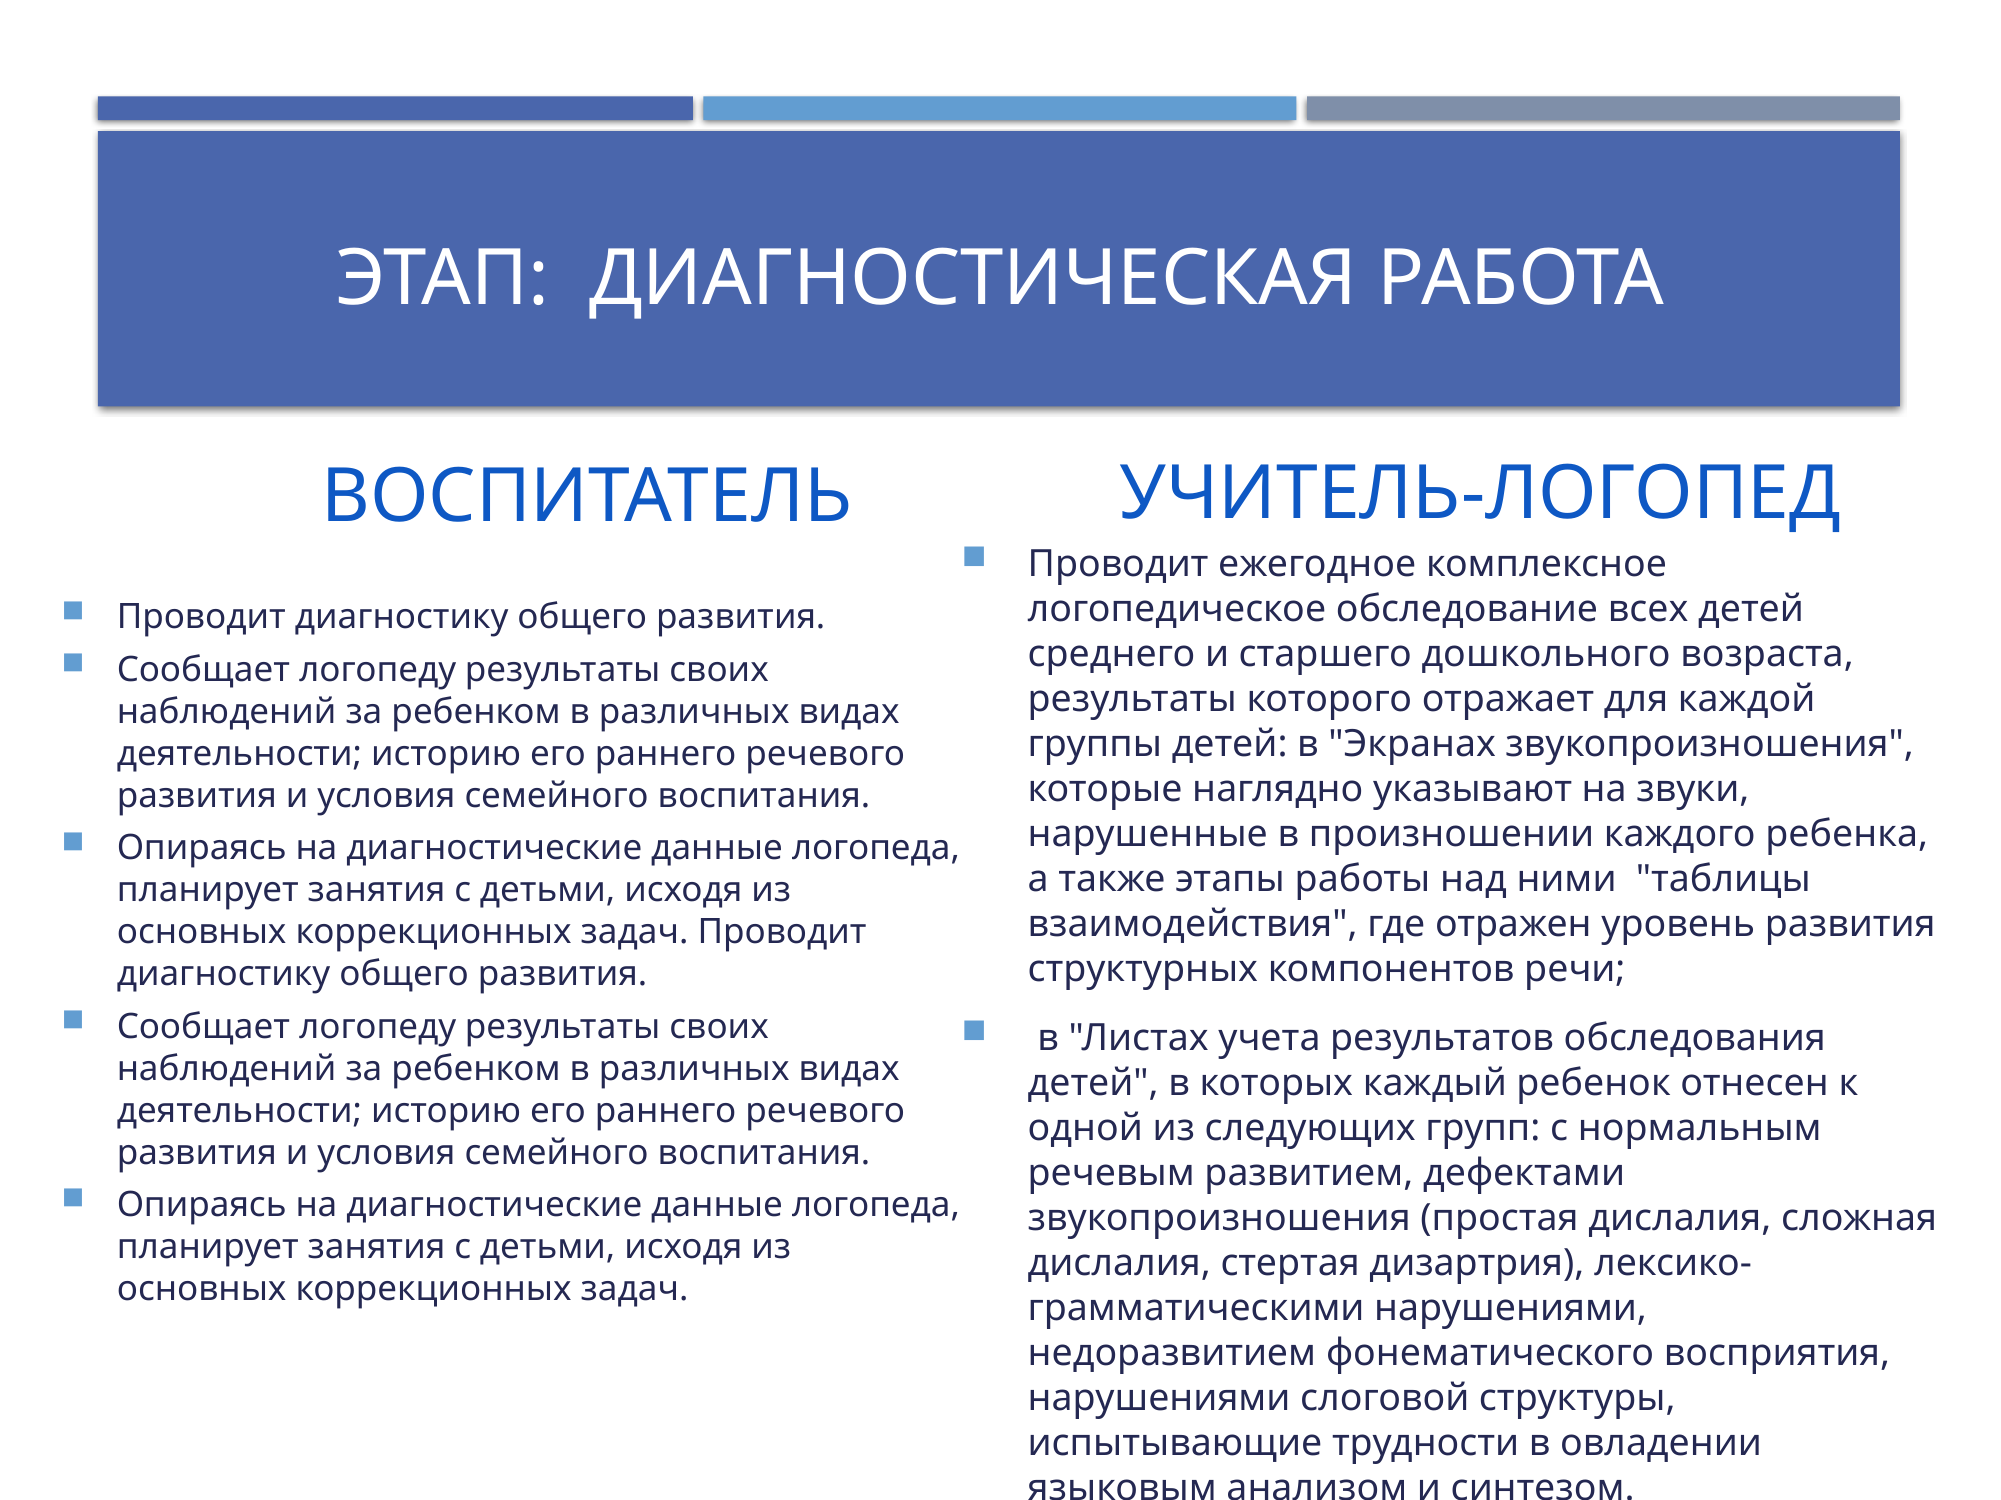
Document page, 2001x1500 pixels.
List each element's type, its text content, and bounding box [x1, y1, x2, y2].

list УЧИТЕЛЬ-ЛОГОПЕД [1086, 409, 1875, 531]
title Этап: диагностическая работа [127, 150, 1875, 328]
list Проводит диагностику общего развития. Сообщает логопеду результаты своих наблюдений за ребенком в различных видах деятельности; историю его раннего речевого развития и условия семейного воспитания. Опираясь на диагностические данные логопеда, планирует занятия с детьми, исходя из основных коррекционных задач. Проводит диагностику общего развития. Сообщает логопеду результаты своих наблюдений за ребенком в различных видах деятельности; историю его раннего речевого развития и условия семейного воспитания. Опираясь на диагностические данные логопеда, планирует занятия с детьми, исходя из основных коррекционных задач. [45, 533, 945, 1376]
list ВОСПИТАТЕЛЬ [194, 424, 980, 533]
list Проводит ежегодное комплексное логопедическое обследование всех детей среднего и старшего дошкольного возраста, результаты которого отражает для каждой группы детей: в "Экранах звукопроизношения", которые наглядно указывают на звуки, нарушенные в произношении каждого ребенка, а также этапы работы над ними "таблицы взаимодействия", где отражен уровень развития структурных компонентов речи; в "Листах учета результатов обследования детей", в которых каждый ребенок отнесен к одной из следующих групп: с нормальным речевым развитием, дефектами звукопроизношения (простая дислалия, сложная дислалия, стертая дизартрия), лексико-грамматическими нарушениями, недоразвитием фонематического восприятия, нарушениями слоговой структуры, испытывающие трудности в овладении языковым анализом и синтезом. [945, 531, 1958, 1437]
